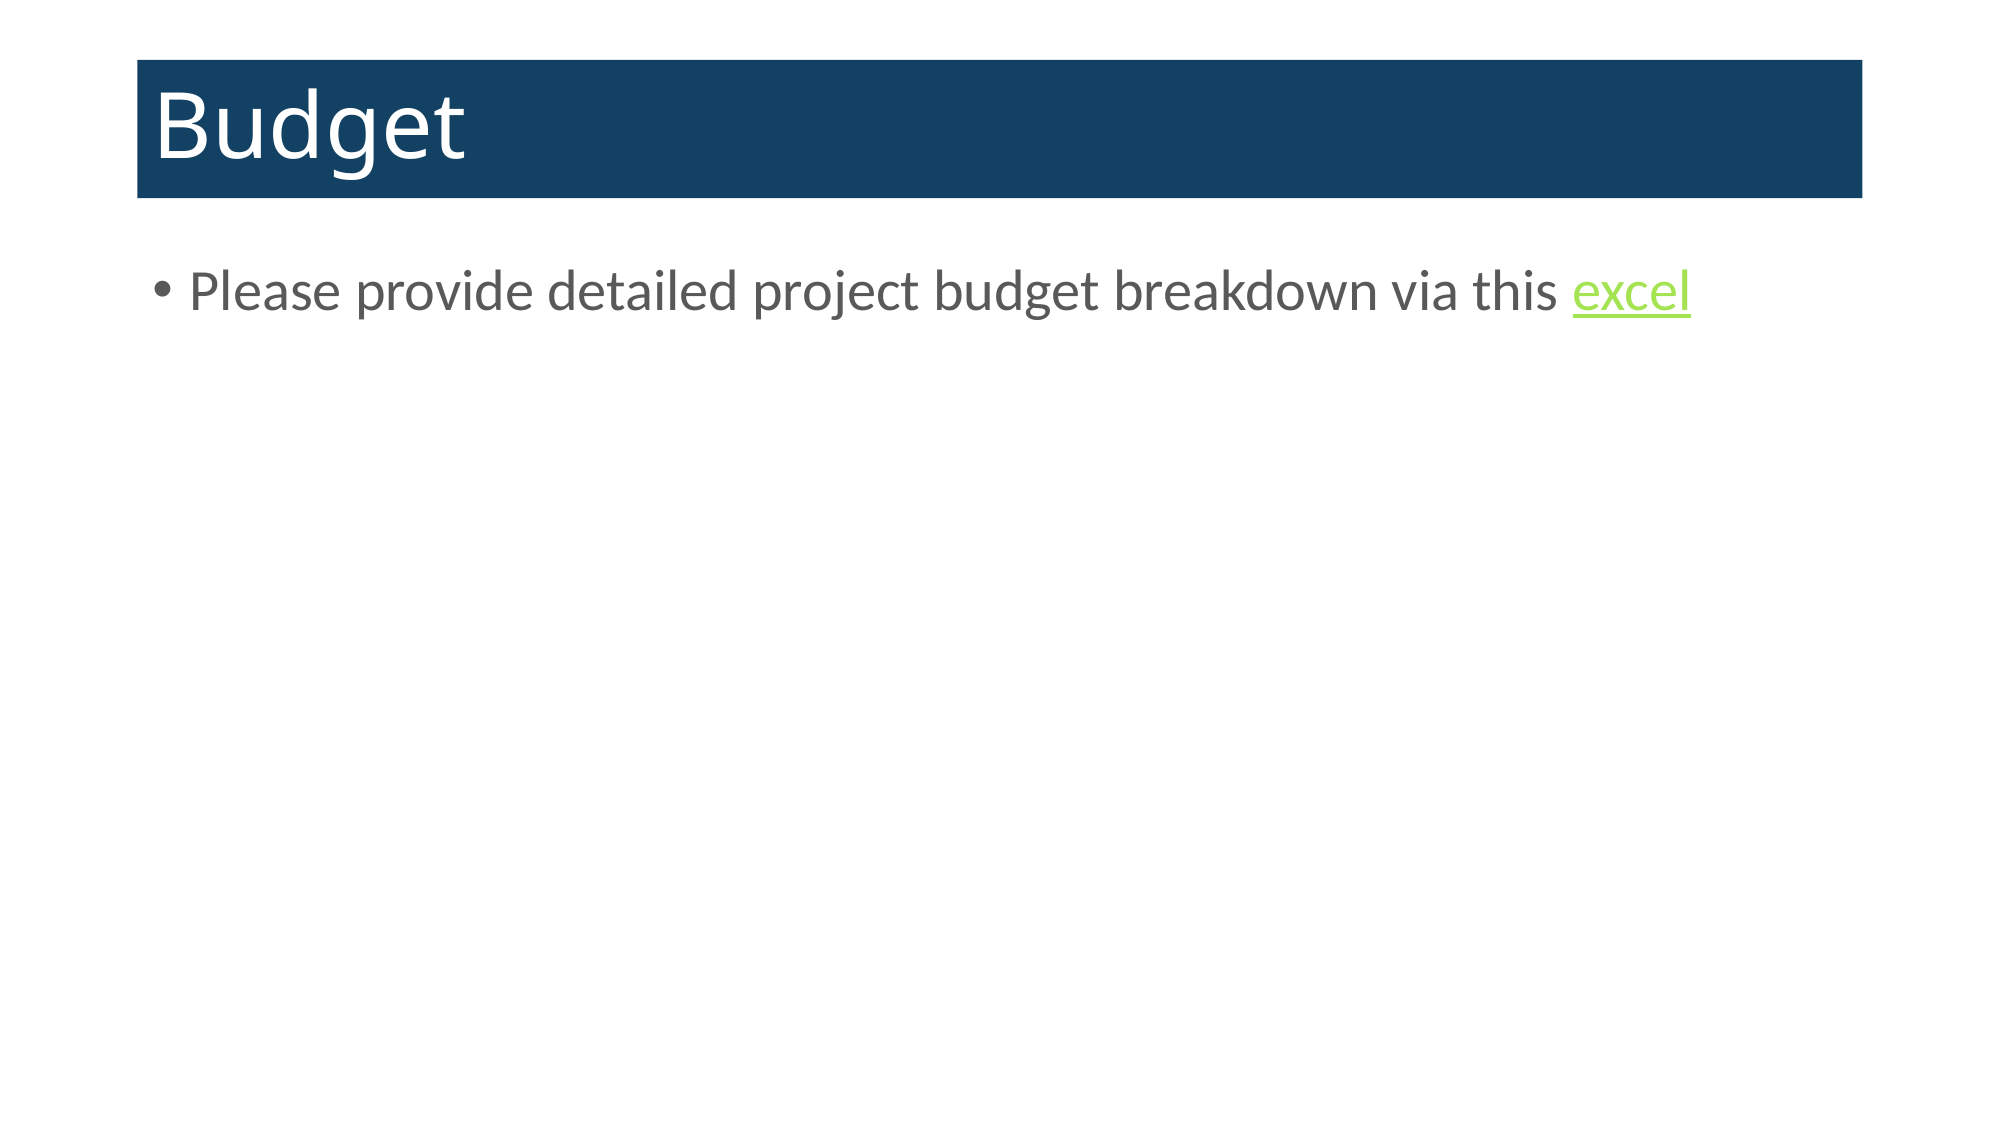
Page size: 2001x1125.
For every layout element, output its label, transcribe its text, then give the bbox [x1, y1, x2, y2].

title Budget [137, 59, 1863, 199]
list Please provide detailed project budget breakdown via this excel [137, 252, 1863, 930]
